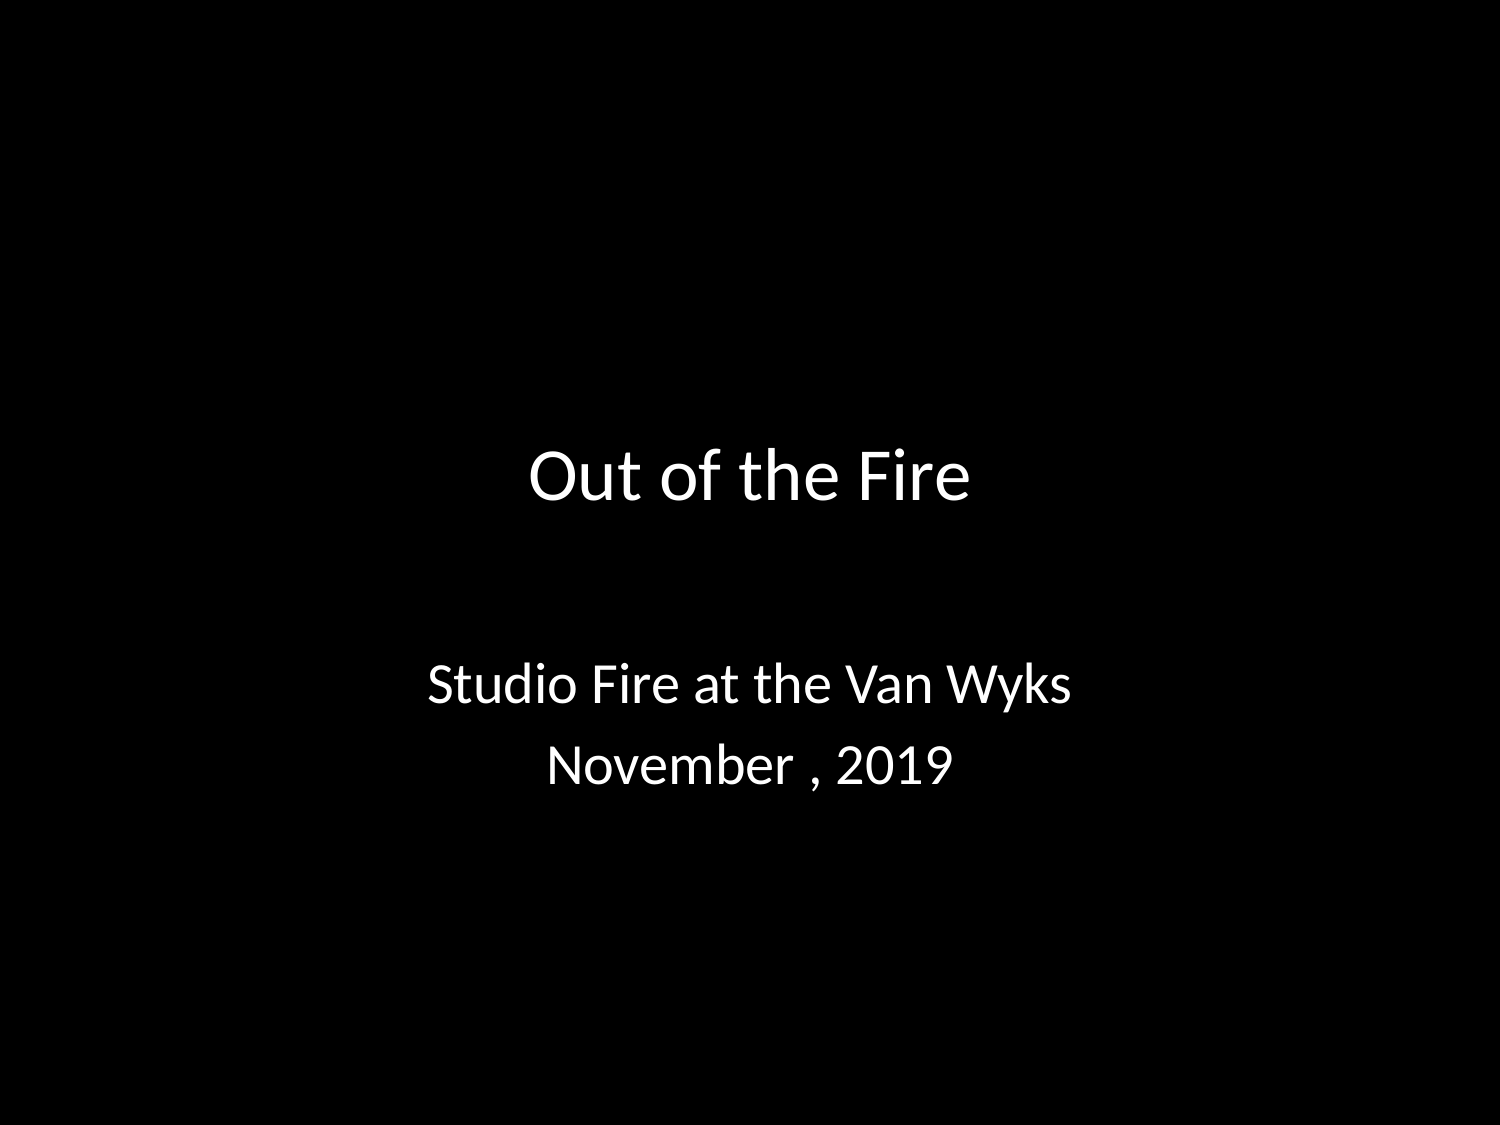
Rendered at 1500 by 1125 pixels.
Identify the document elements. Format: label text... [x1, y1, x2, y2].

title Out of the Fire [112, 349, 1388, 591]
subtitle Studio Fire at the Van Wyks November , 2019 [225, 637, 1275, 925]
